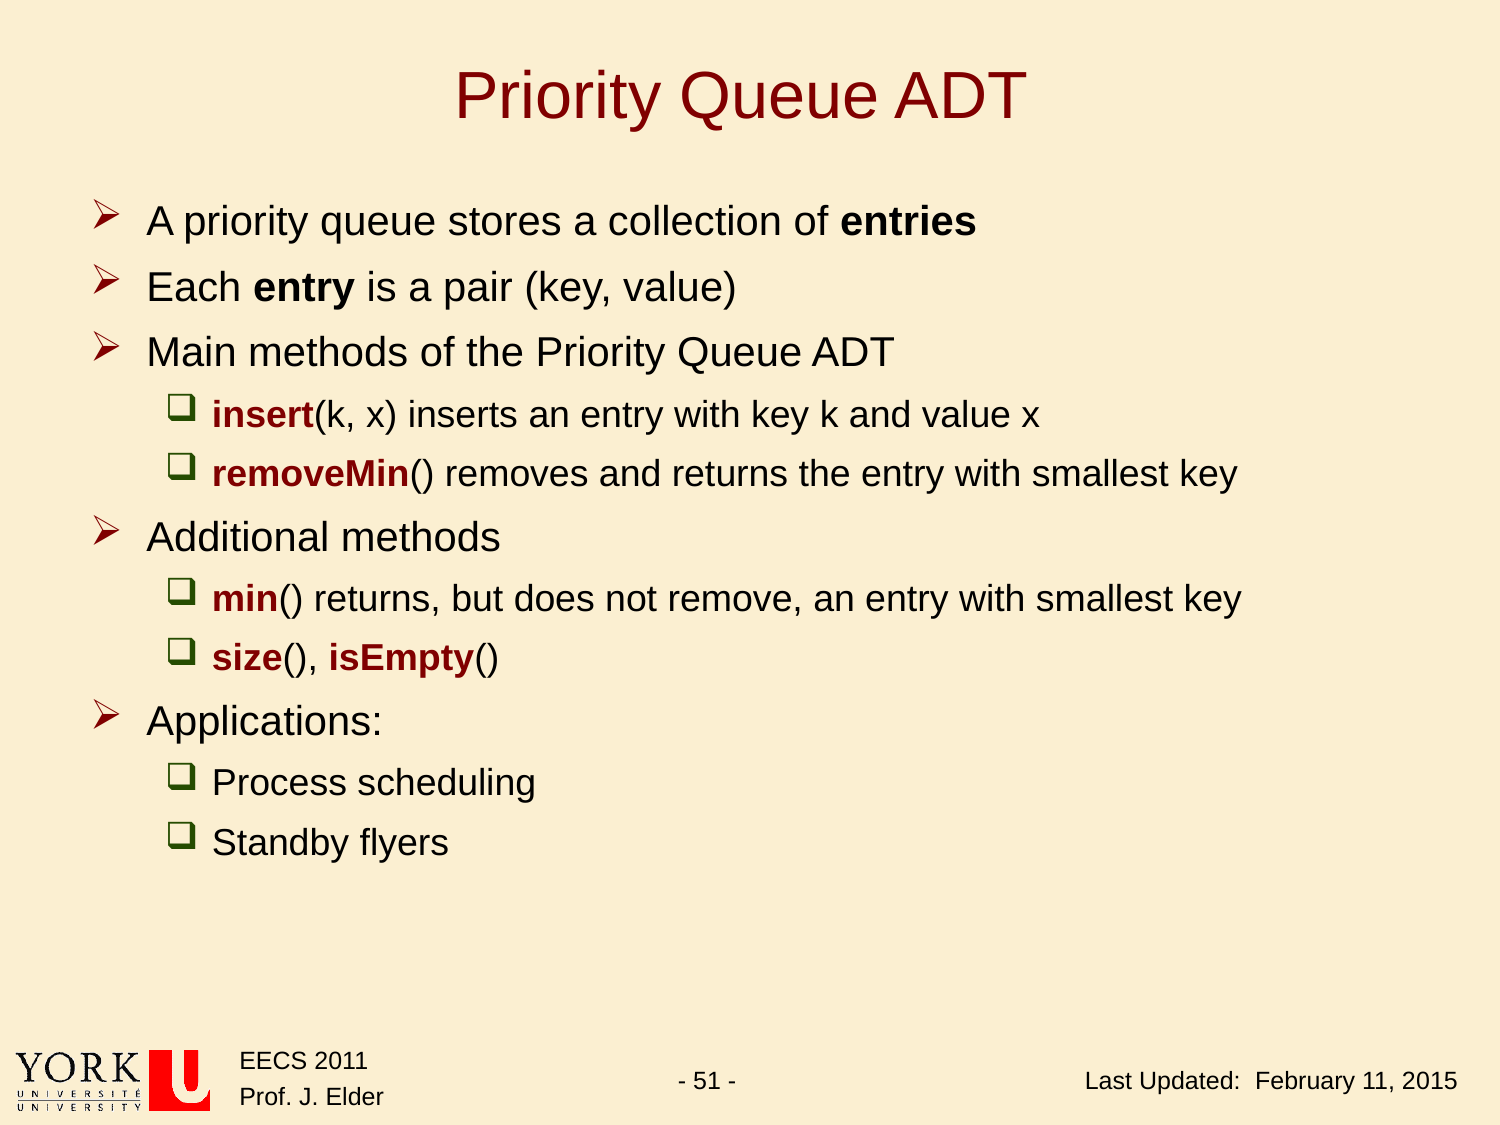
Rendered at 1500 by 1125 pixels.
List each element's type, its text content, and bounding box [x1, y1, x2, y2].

picture [0, 1035, 224, 1125]
title Priority Queue ADT [74, 44, 1426, 139]
list A priority queue stores a collection of entries Each entry is a pair (key, value) Main methods of the Priority Queue ADT insert(k, x) inserts an entry with key k and value x removeMin() removes and returns the entry with smallest key Additional methods min() returns, but does not remove, an entry with smallest key size(), isEmpty() Applications: Process scheduling Standby flyers [74, 191, 1426, 1006]
